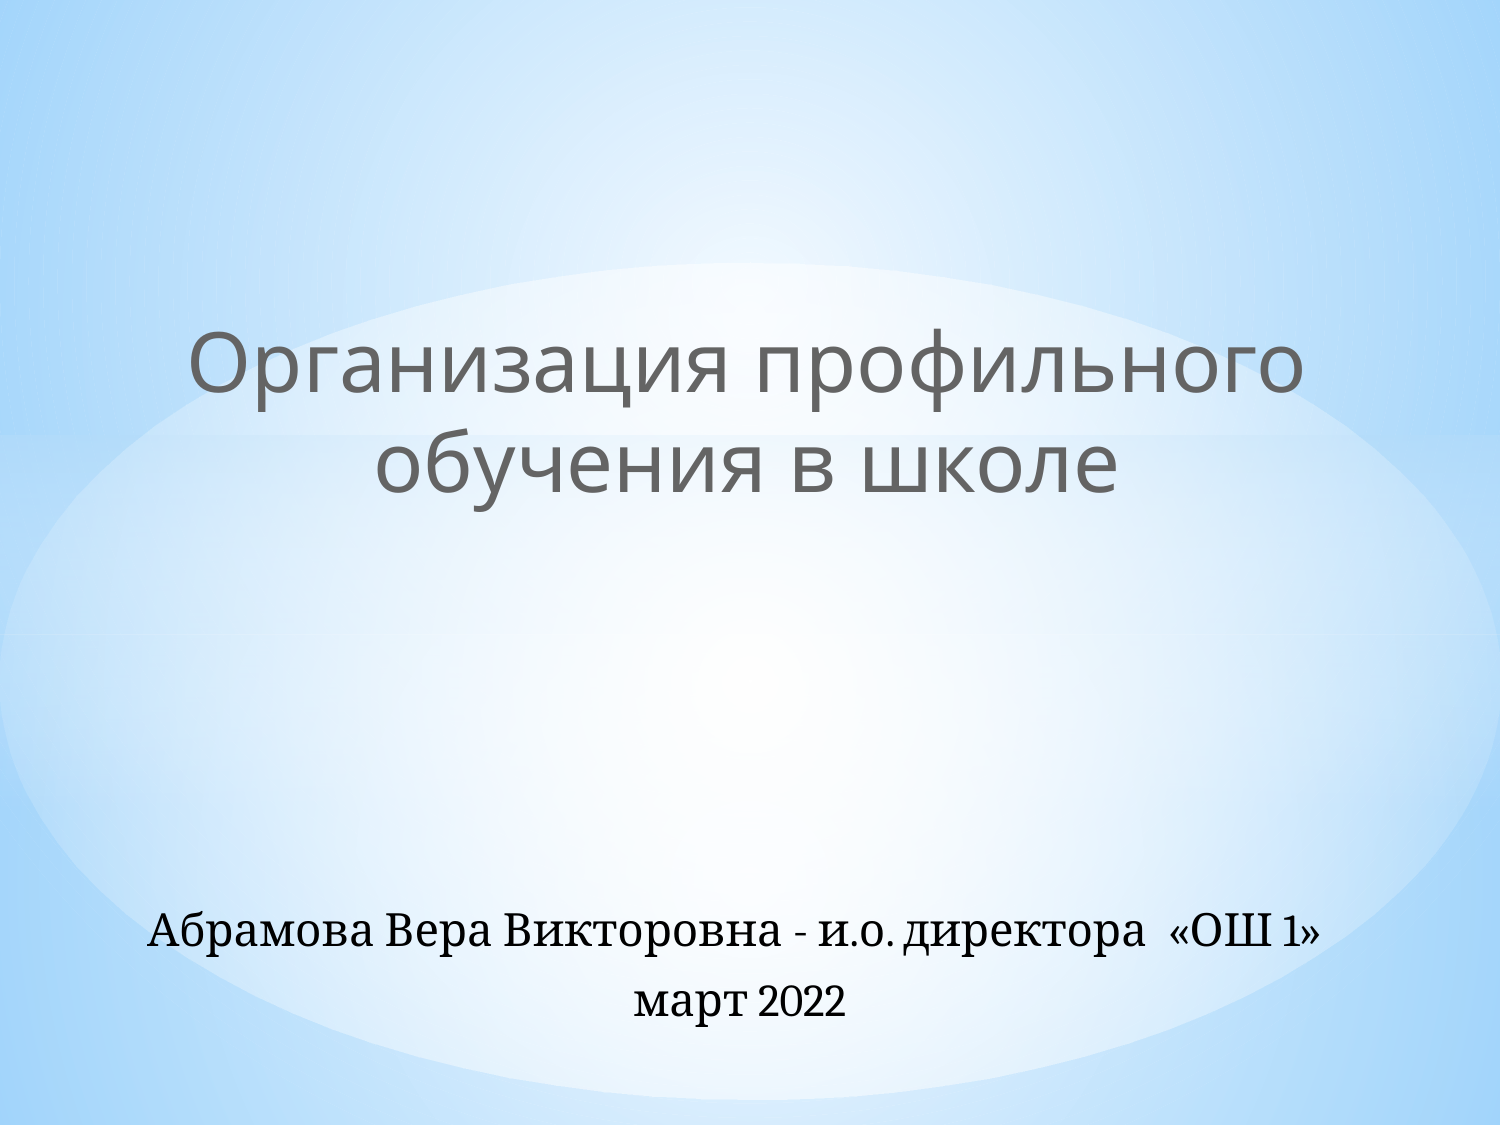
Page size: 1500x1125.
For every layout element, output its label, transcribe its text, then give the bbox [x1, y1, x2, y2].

subtitle Абрамова Вера Викторовна - и.о. директора «ОШ 1» март 2022 [17, 893, 1463, 1097]
title Организация профильного обучения в школе [41, 101, 1424, 894]
